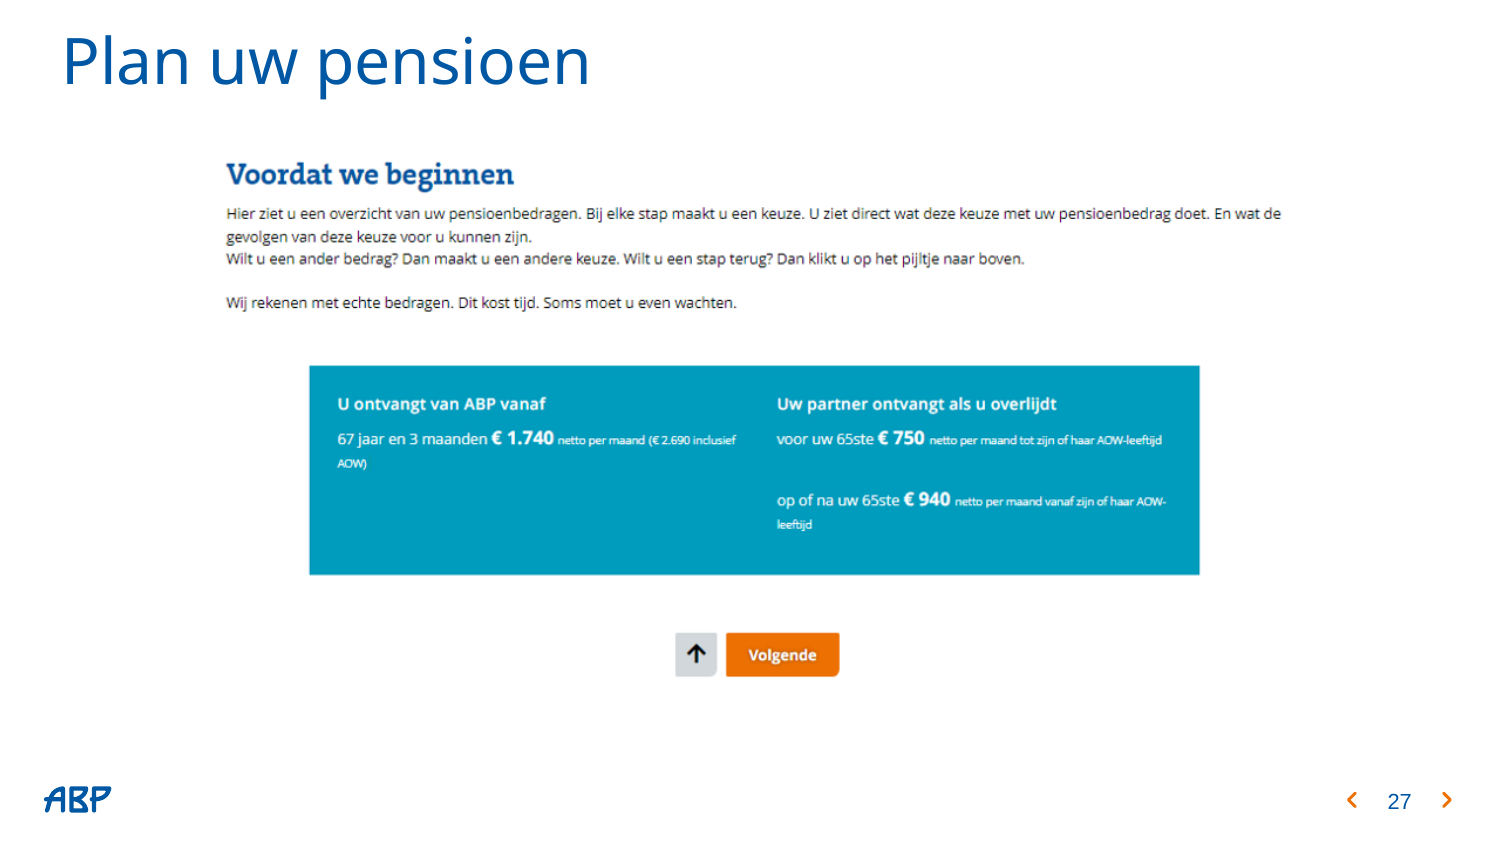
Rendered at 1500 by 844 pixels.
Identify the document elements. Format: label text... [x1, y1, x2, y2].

slide_number 27 [1375, 787, 1424, 819]
title Plan uw pensioen [54, 20, 599, 154]
picture [202, 138, 1298, 706]
